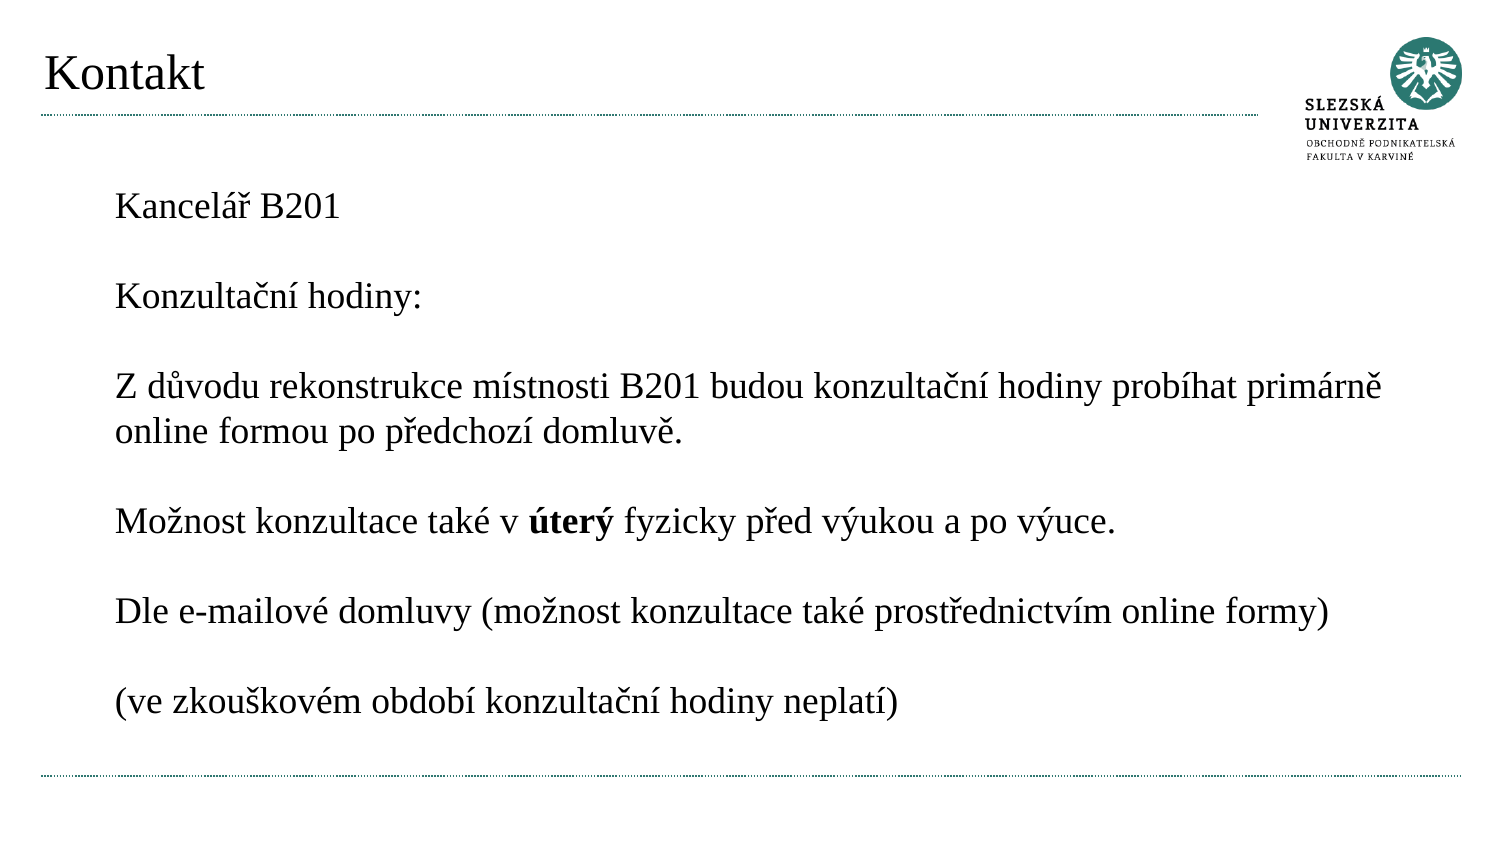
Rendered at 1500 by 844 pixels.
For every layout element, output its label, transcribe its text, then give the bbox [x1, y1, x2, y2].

picture [1305, 37, 1462, 160]
text_box Kancelář B201 Konzultační hodiny: Z důvodu rekonstrukce místnosti B201 budou konzultační hodiny probíhat primárně online formou po předchozí domluvě. Možnost konzultace také v úterý fyzicky před výukou a po výuce. Dle e-mailové domluvy (možnost konzultace také prostřednictvím online formy) (ve zkouškovém období konzultační hodiny neplatí) [100, 173, 1447, 729]
title Kontakt [29, 32, 231, 116]
